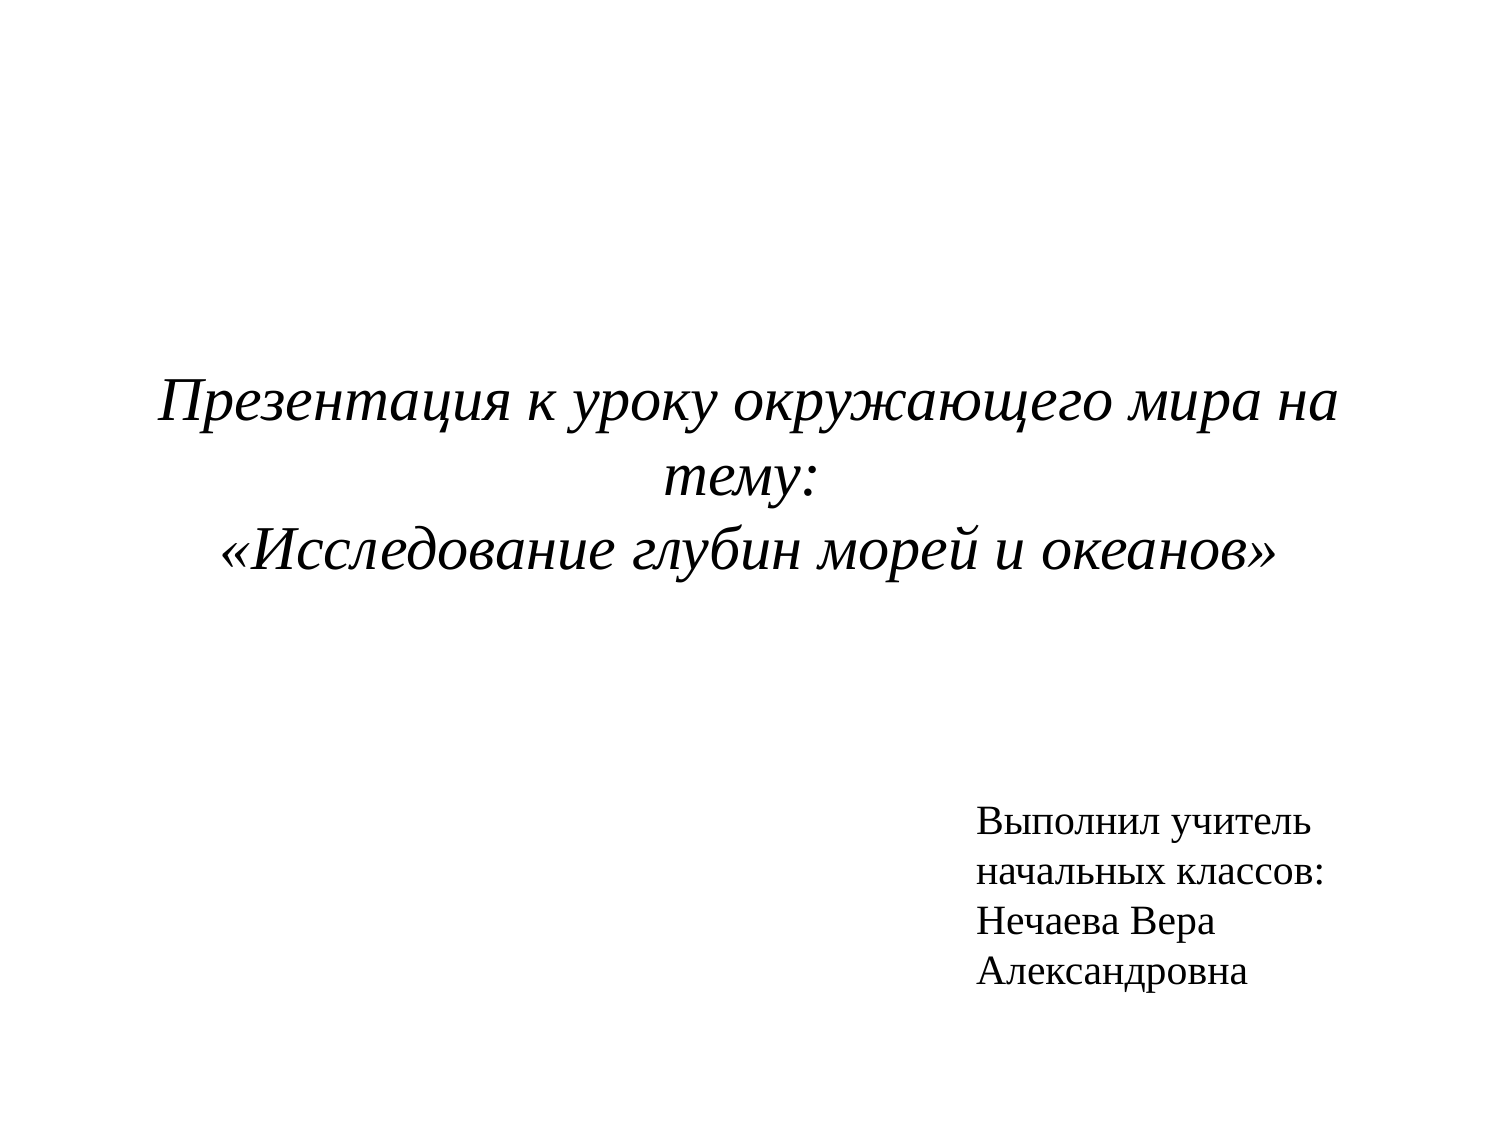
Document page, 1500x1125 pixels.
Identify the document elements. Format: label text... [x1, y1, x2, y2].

title Презентация к уроку окружающего мира на тему: «Исследование глубин морей и океанов» [112, 349, 1388, 591]
subtitle Выполнил учитель начальных классов: Нечаева Вера Александровна [960, 785, 1463, 1073]
